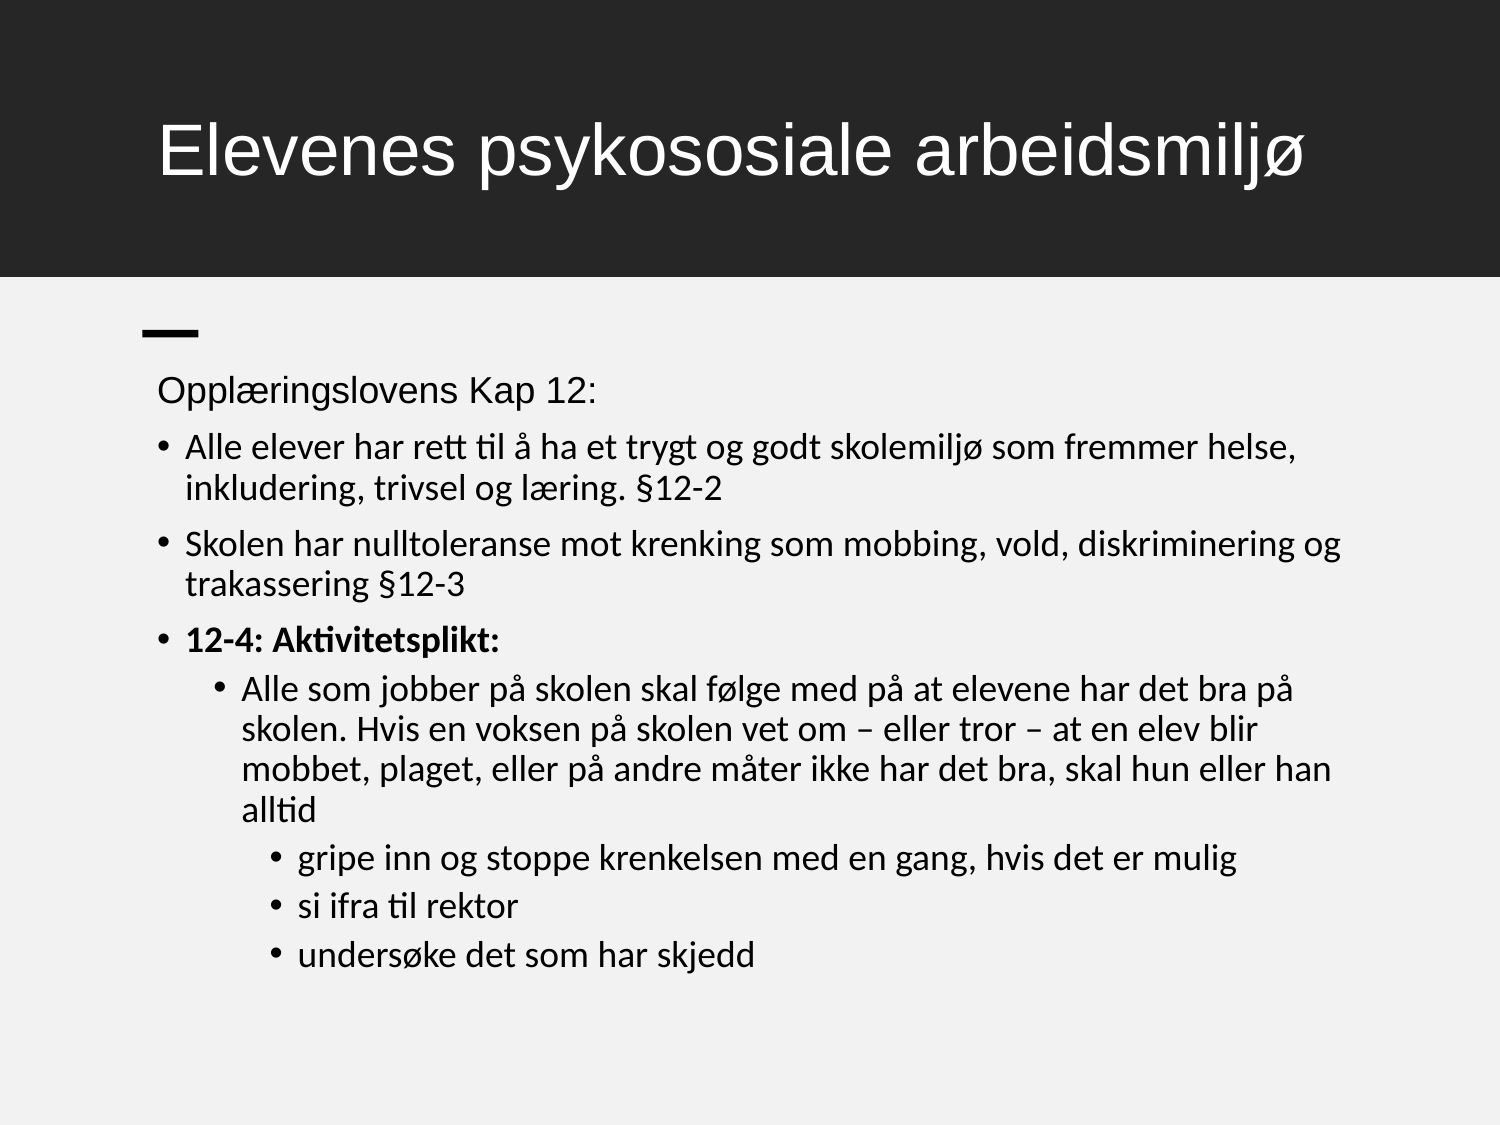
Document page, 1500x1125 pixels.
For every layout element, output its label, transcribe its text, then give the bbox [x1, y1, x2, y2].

text_box [141, 329, 199, 338]
title Elevenes psykososiale arbeidsmiljø [142, 104, 1359, 253]
text_box [0, 276, 1500, 1125]
list Opplæringslovens Kap 12: Alle elever har rett til å ha et trygt og godt skolemiljø som fremmer helse, inkludering, trivsel og læring. §12-2 Skolen har nulltoleranse mot krenking som mobbing, vold, diskriminering og trakassering §12-3 12-4: Aktivitetsplikt: Alle som jobber på skolen skal følge med på at elevene har det bra på skolen. Hvis en voksen på skolen vet om – eller tror – at en elev blir mobbet, plaget, eller på andre måter ikke har det bra, skal hun eller han alltid gripe inn og stoppe krenkelsen med en gang, hvis det er mulig si ifra til rektor undersøke det som har skjedd [142, 363, 1358, 1014]
text_box [0, 0, 1500, 276]
